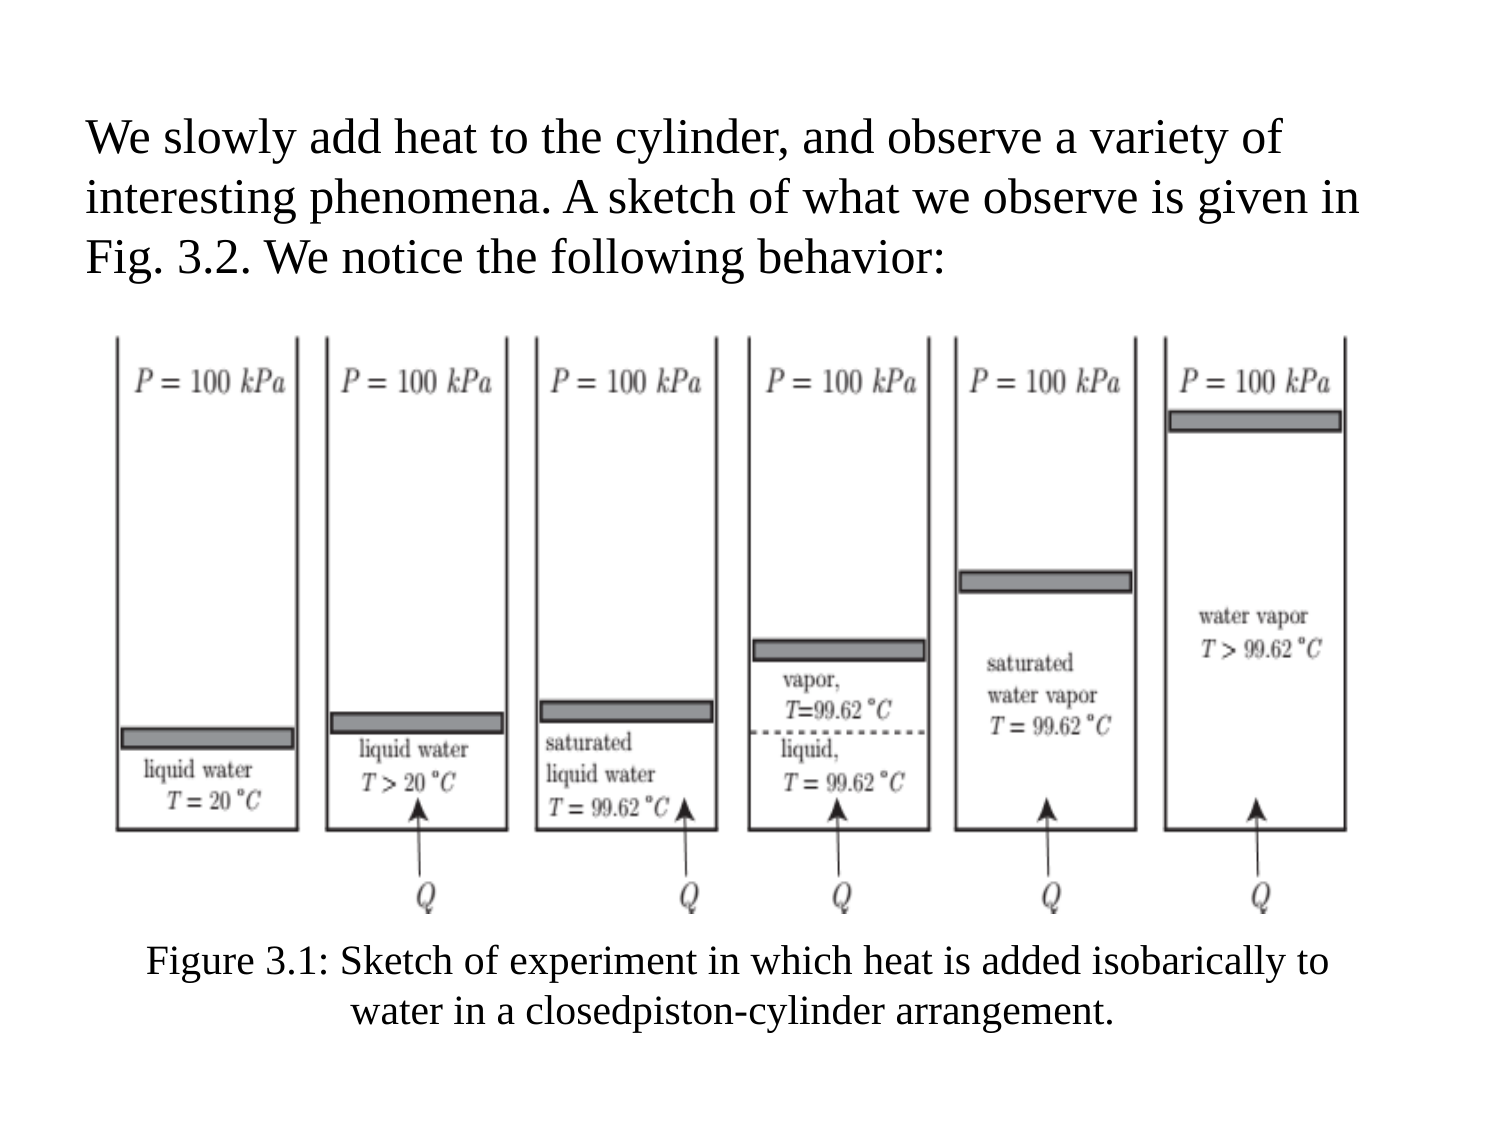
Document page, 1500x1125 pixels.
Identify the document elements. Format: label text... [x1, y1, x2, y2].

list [105, 316, 1360, 915]
text_box Figure 3.1: Sketch of experiment in which heat is added isobarically to water in a closedpiston-cylinder arrangement. [117, 925, 1360, 1041]
title We slowly add heat to the cylinder, and observe a variety of interesting phenomena. A sketch of what we observe is given in Fig. 3.2. We notice the following behavior: [70, 82, 1421, 305]
